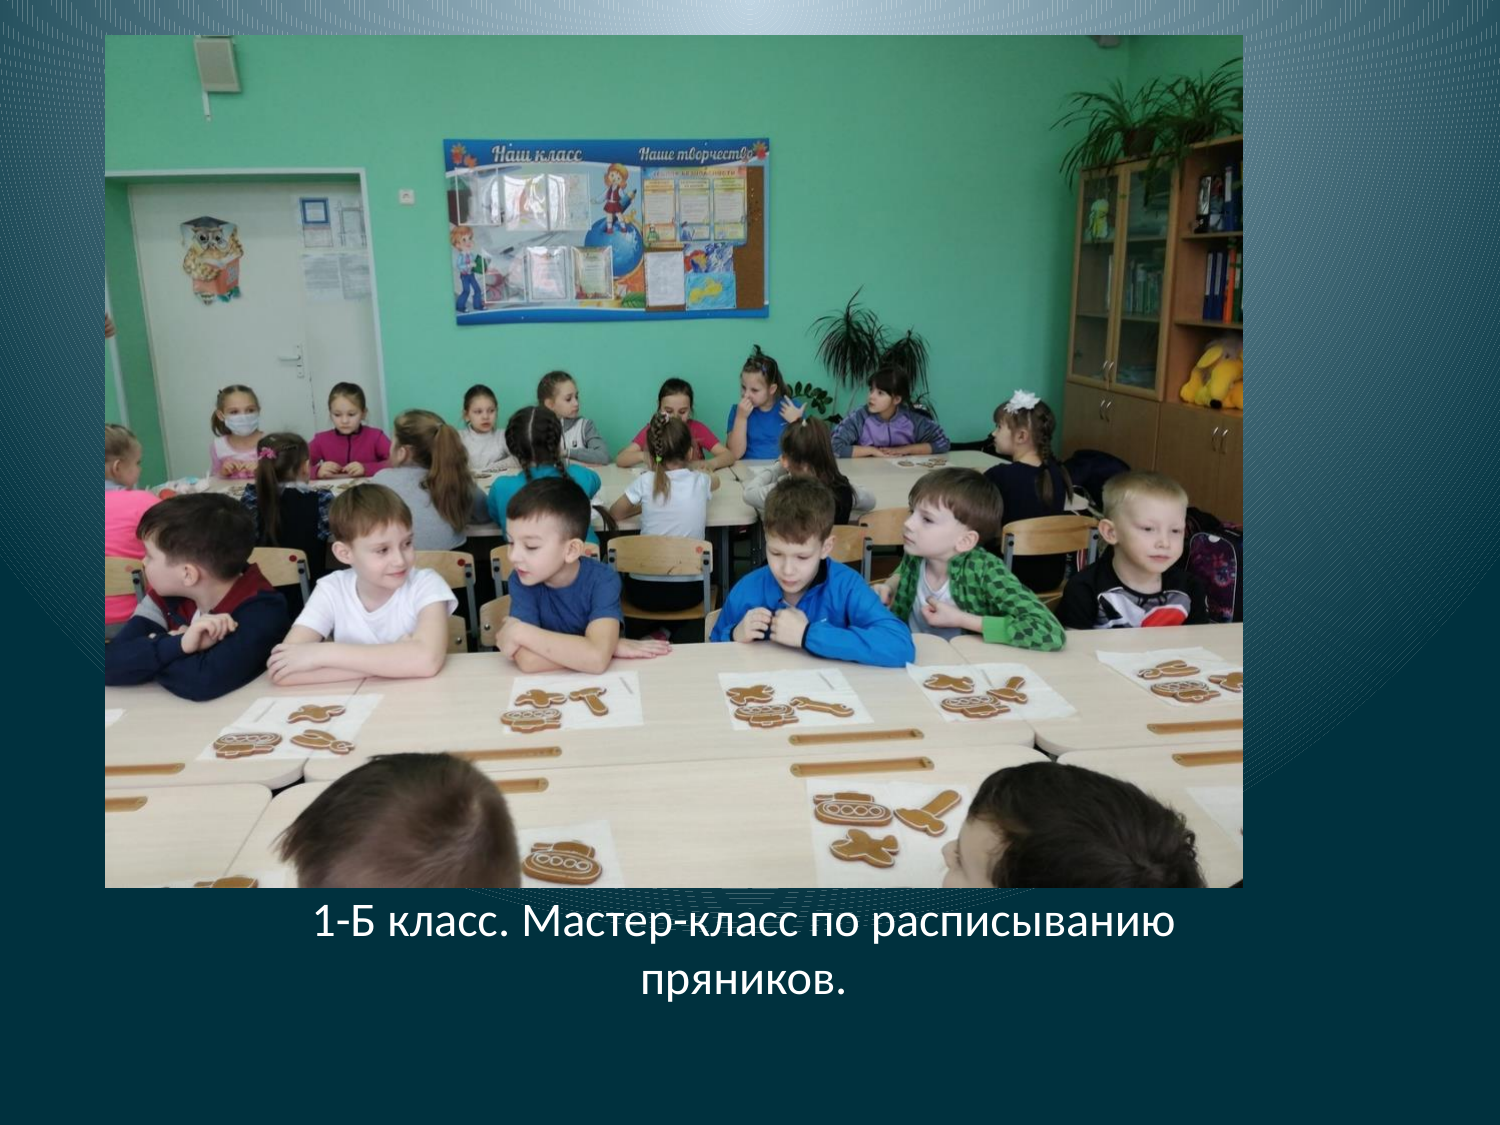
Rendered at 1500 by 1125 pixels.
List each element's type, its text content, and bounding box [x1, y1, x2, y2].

picture [105, 34, 1243, 888]
list 1-Б класс. Мастер-класс по расписыванию пряников. [294, 896, 1194, 1013]
